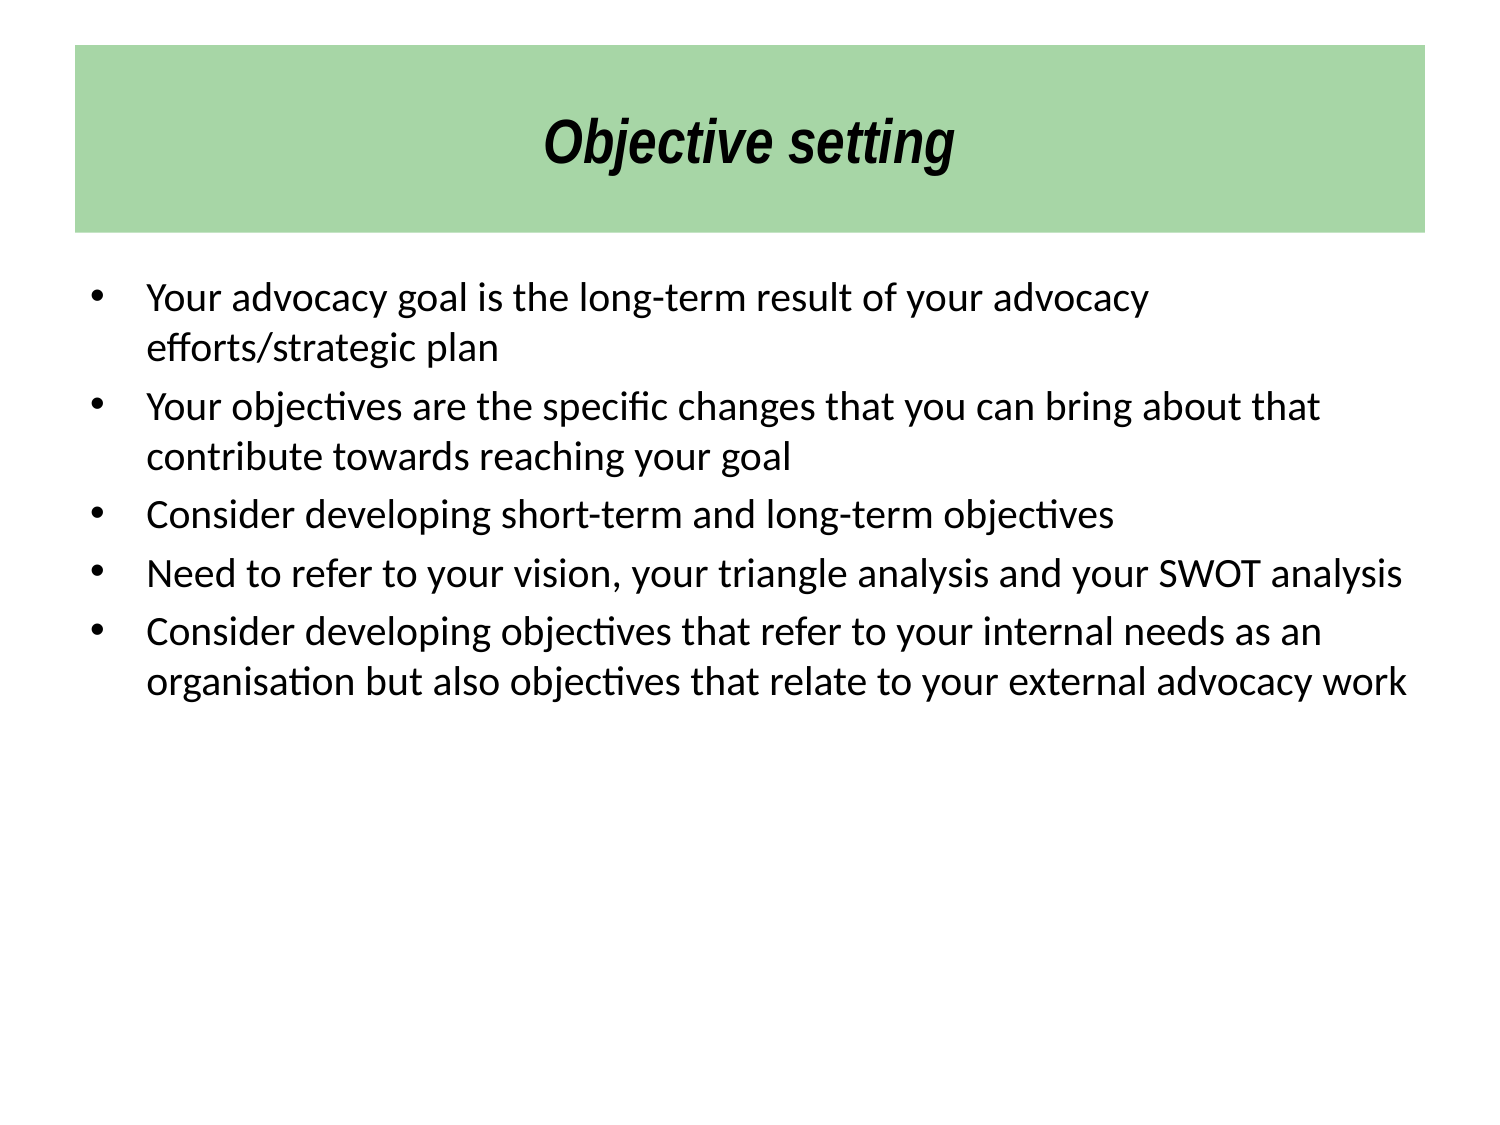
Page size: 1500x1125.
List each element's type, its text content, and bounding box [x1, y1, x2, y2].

title Objective setting [75, 45, 1425, 233]
list Your advocacy goal is the long-term result of your advocacy efforts/strategic plan Your objectives are the specific changes that you can bring about that contribute towards reaching your goal Consider developing short-term and long-term objectives Need to refer to your vision, your triangle analysis and your SWOT analysis Consider developing objectives that refer to your internal needs as an organisation but also objectives that relate to your external advocacy work [75, 262, 1425, 1005]
